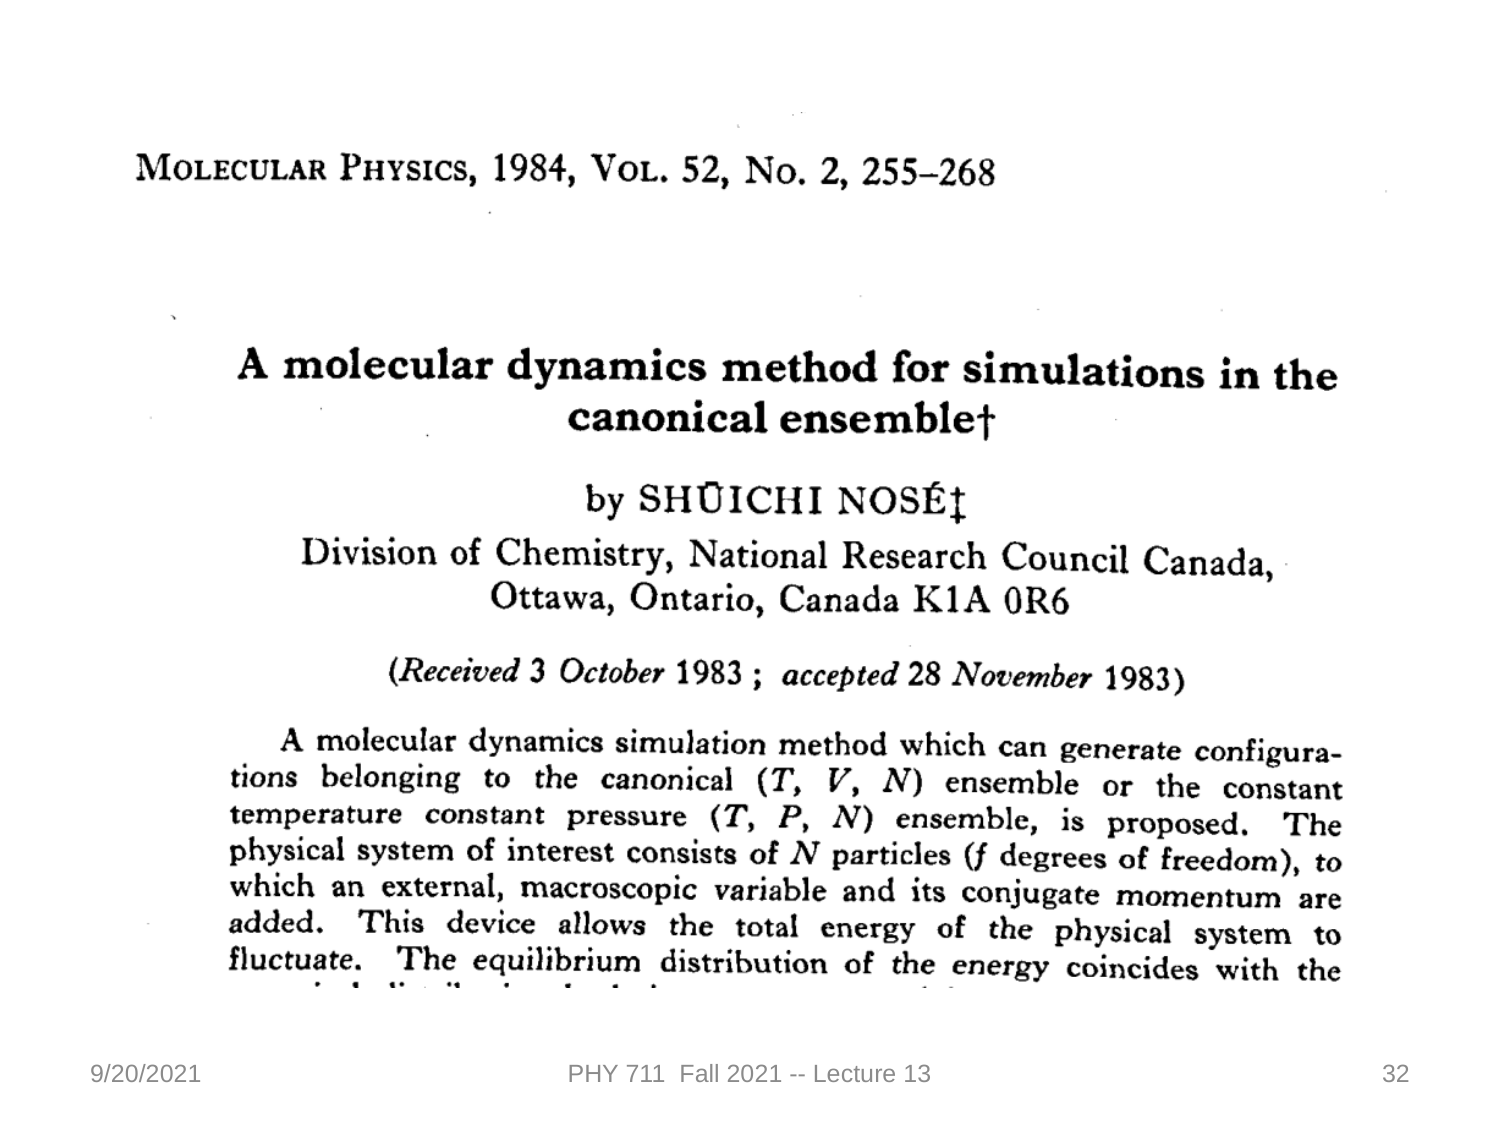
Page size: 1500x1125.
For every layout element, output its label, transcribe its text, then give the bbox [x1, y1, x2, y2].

picture [124, 112, 1394, 988]
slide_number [75, 1042, 425, 1103]
slide_number 32 [1074, 1042, 1425, 1103]
footer PHY 711 Fall 2021 -- Lecture 13 [512, 1042, 988, 1103]
